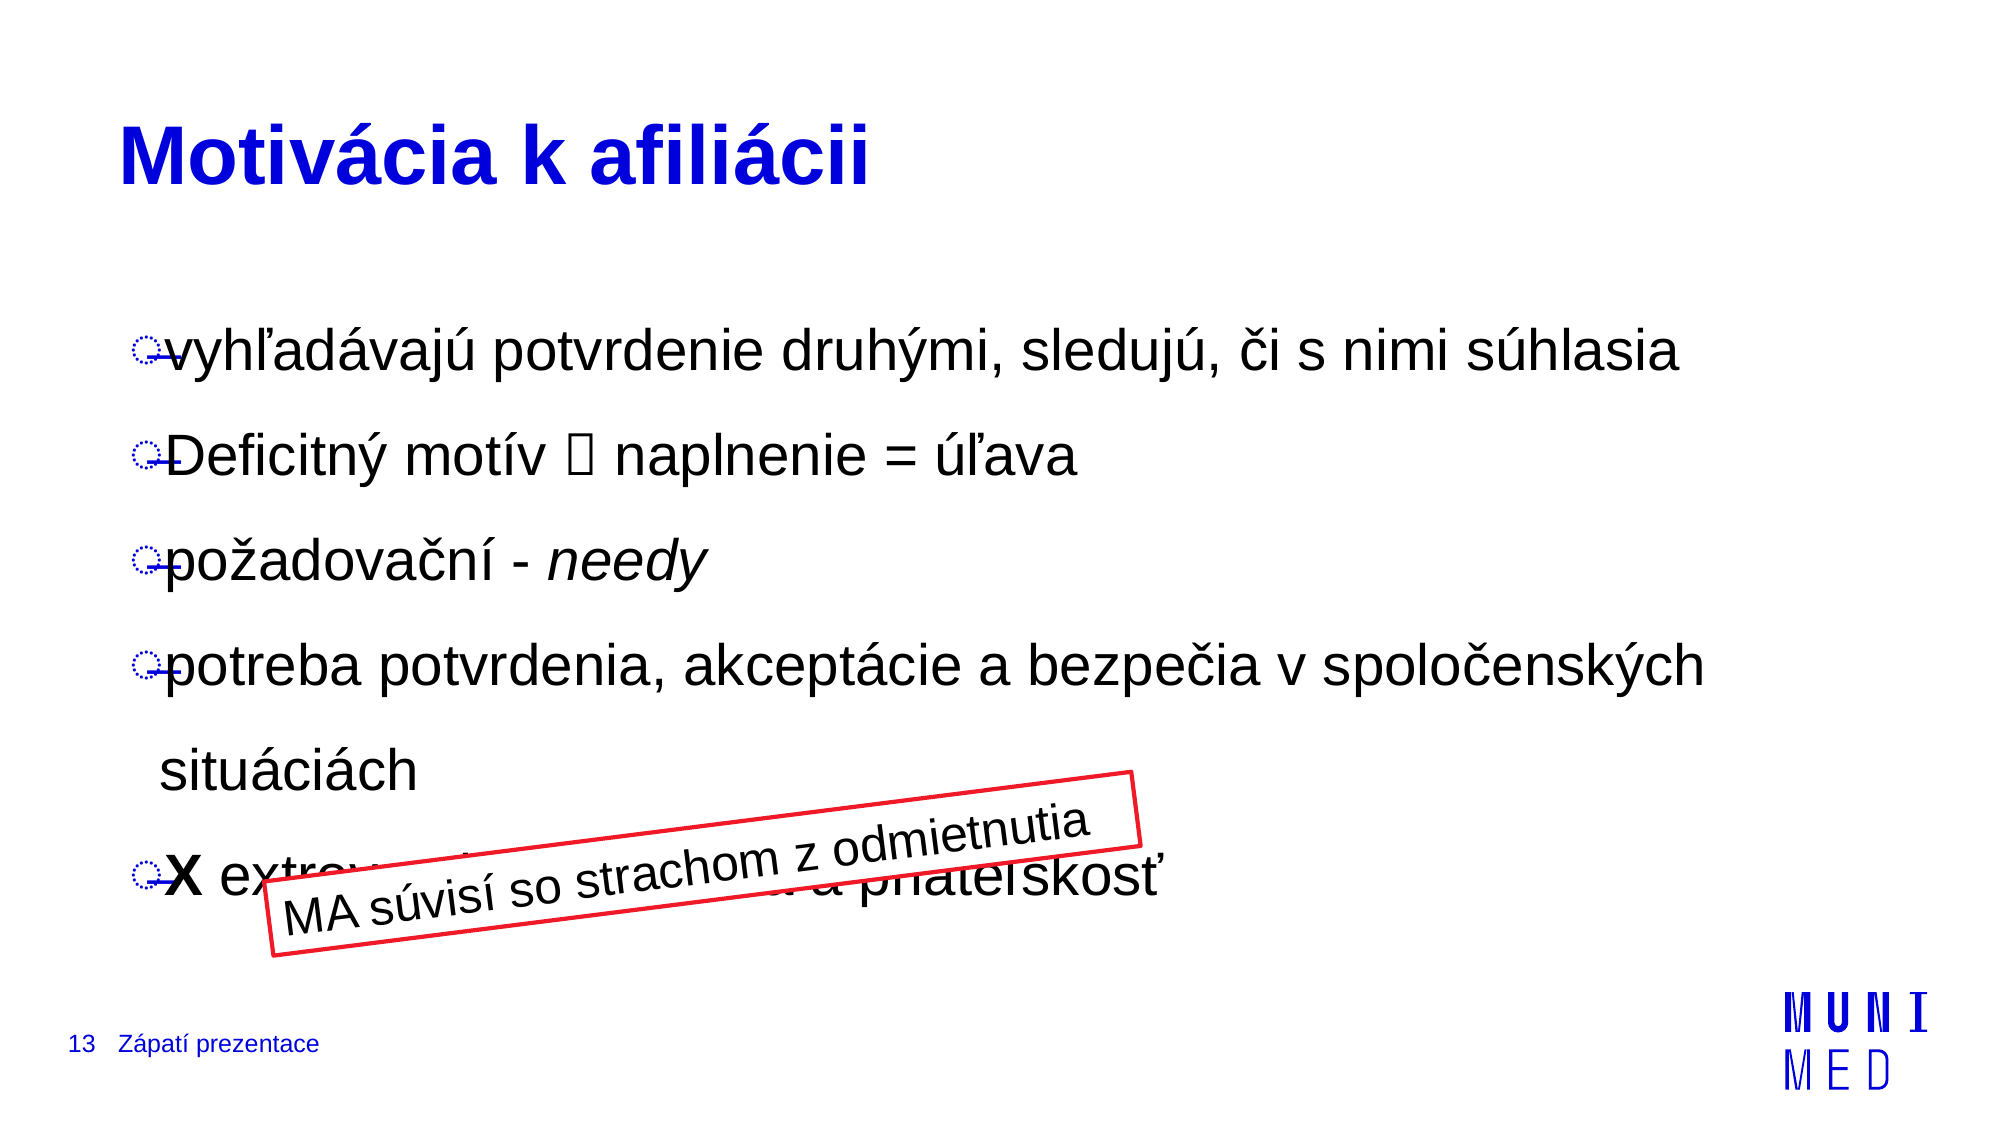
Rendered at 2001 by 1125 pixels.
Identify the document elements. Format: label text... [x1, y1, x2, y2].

list vyhľadávajú potvrdenie druhými, sledujú, či s nimi súhlasia Deficitný motív  naplnenie = úľava požadovační - needy potreba potvrdenia, akceptácie a bezpečia v spoločenských situáciách X extroverzia, sociabilita a priateľskosť [118, 277, 1883, 957]
slide_number 13 [67, 1021, 110, 1063]
text_box MA súvisí so strachom z odmietnutia [261, 769, 1143, 958]
title Motivácia k afiliácii [118, 118, 1883, 193]
footer Zápatí prezentace [118, 1021, 1418, 1063]
